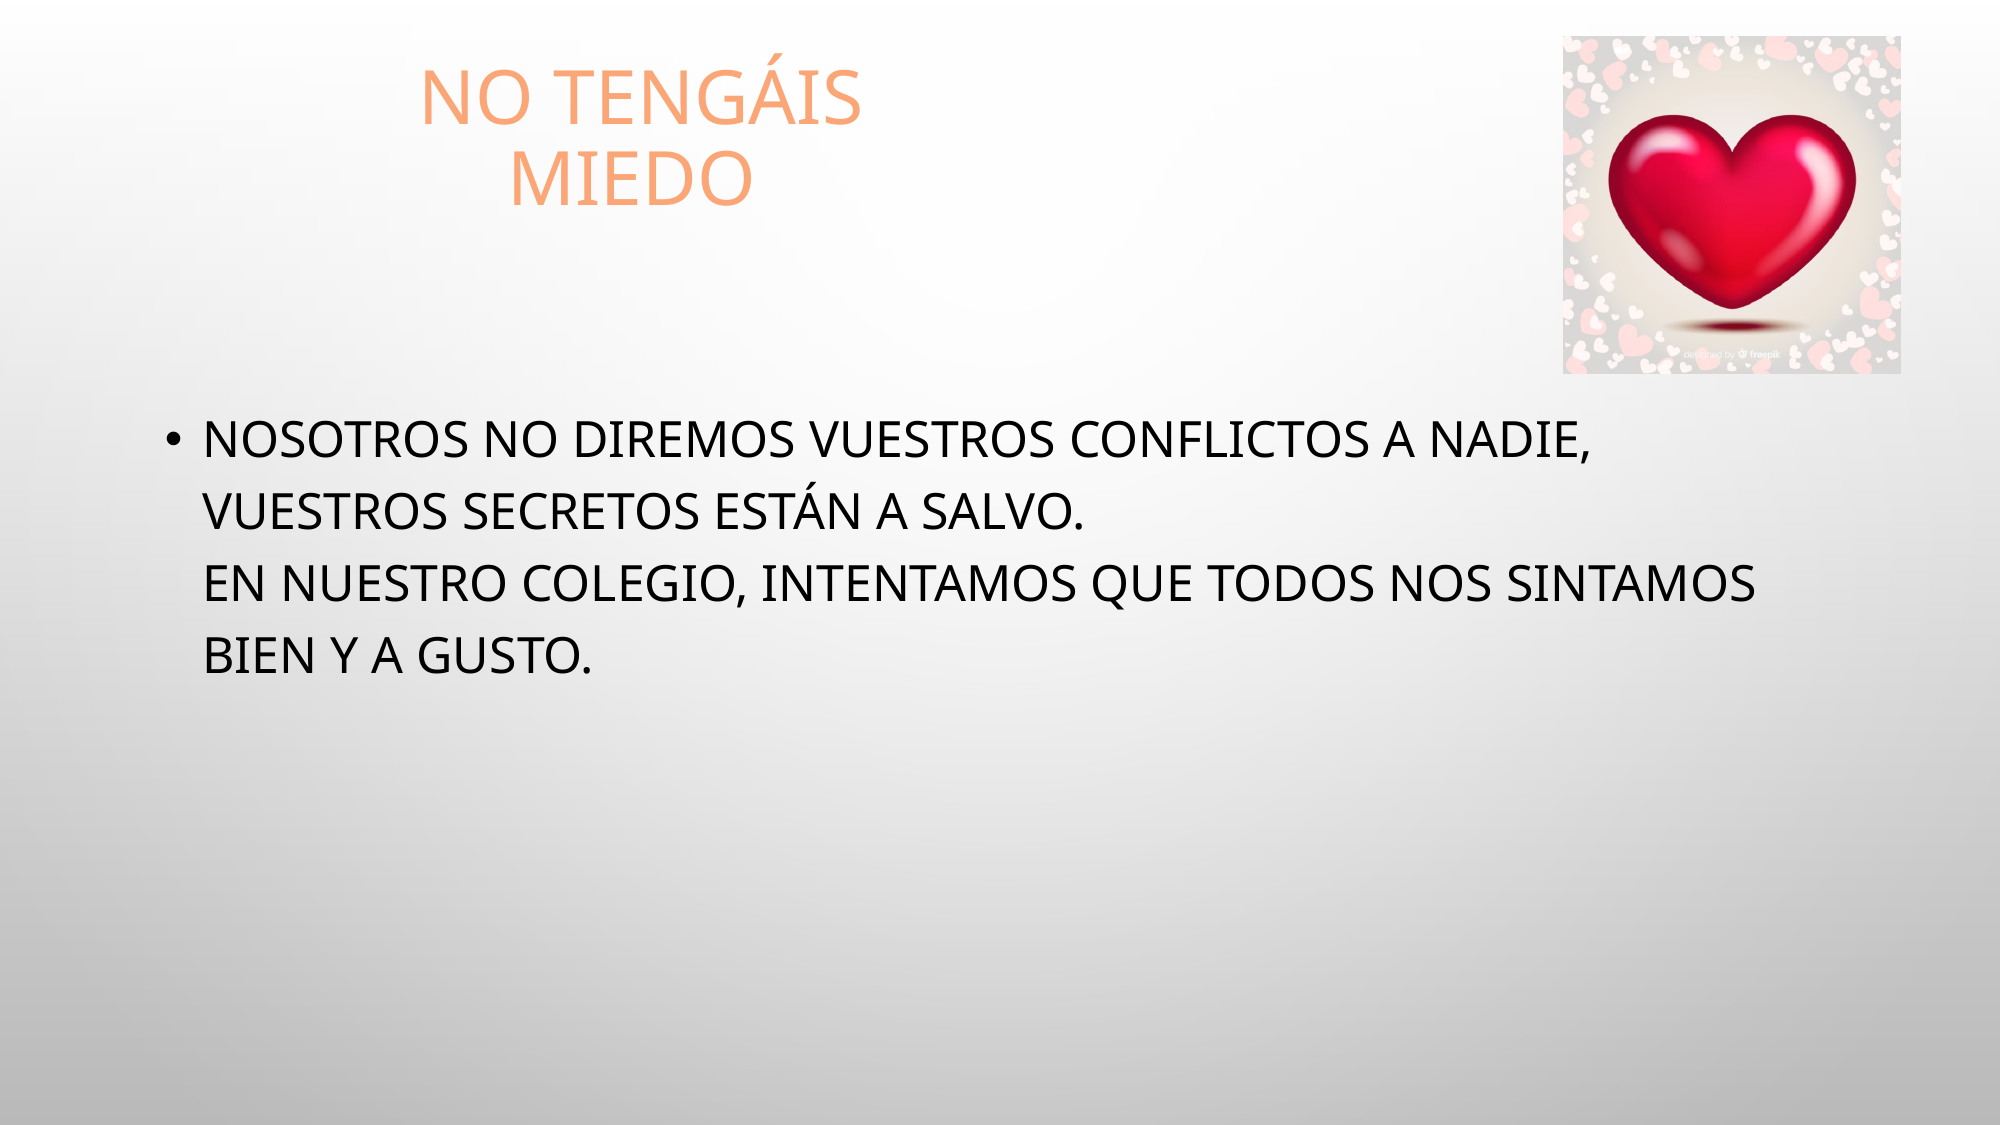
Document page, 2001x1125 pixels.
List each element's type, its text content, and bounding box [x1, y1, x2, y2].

title No Tengáis miedo [311, 60, 971, 248]
list Nosotros no diremos vuestros conflictos a nadie, vuestros secretos están a salvo. En nuestro colegio, intentamos que todos nos sintamos bien y a gusto. [149, 388, 1851, 950]
picture [0, 0, 2000, 1125]
